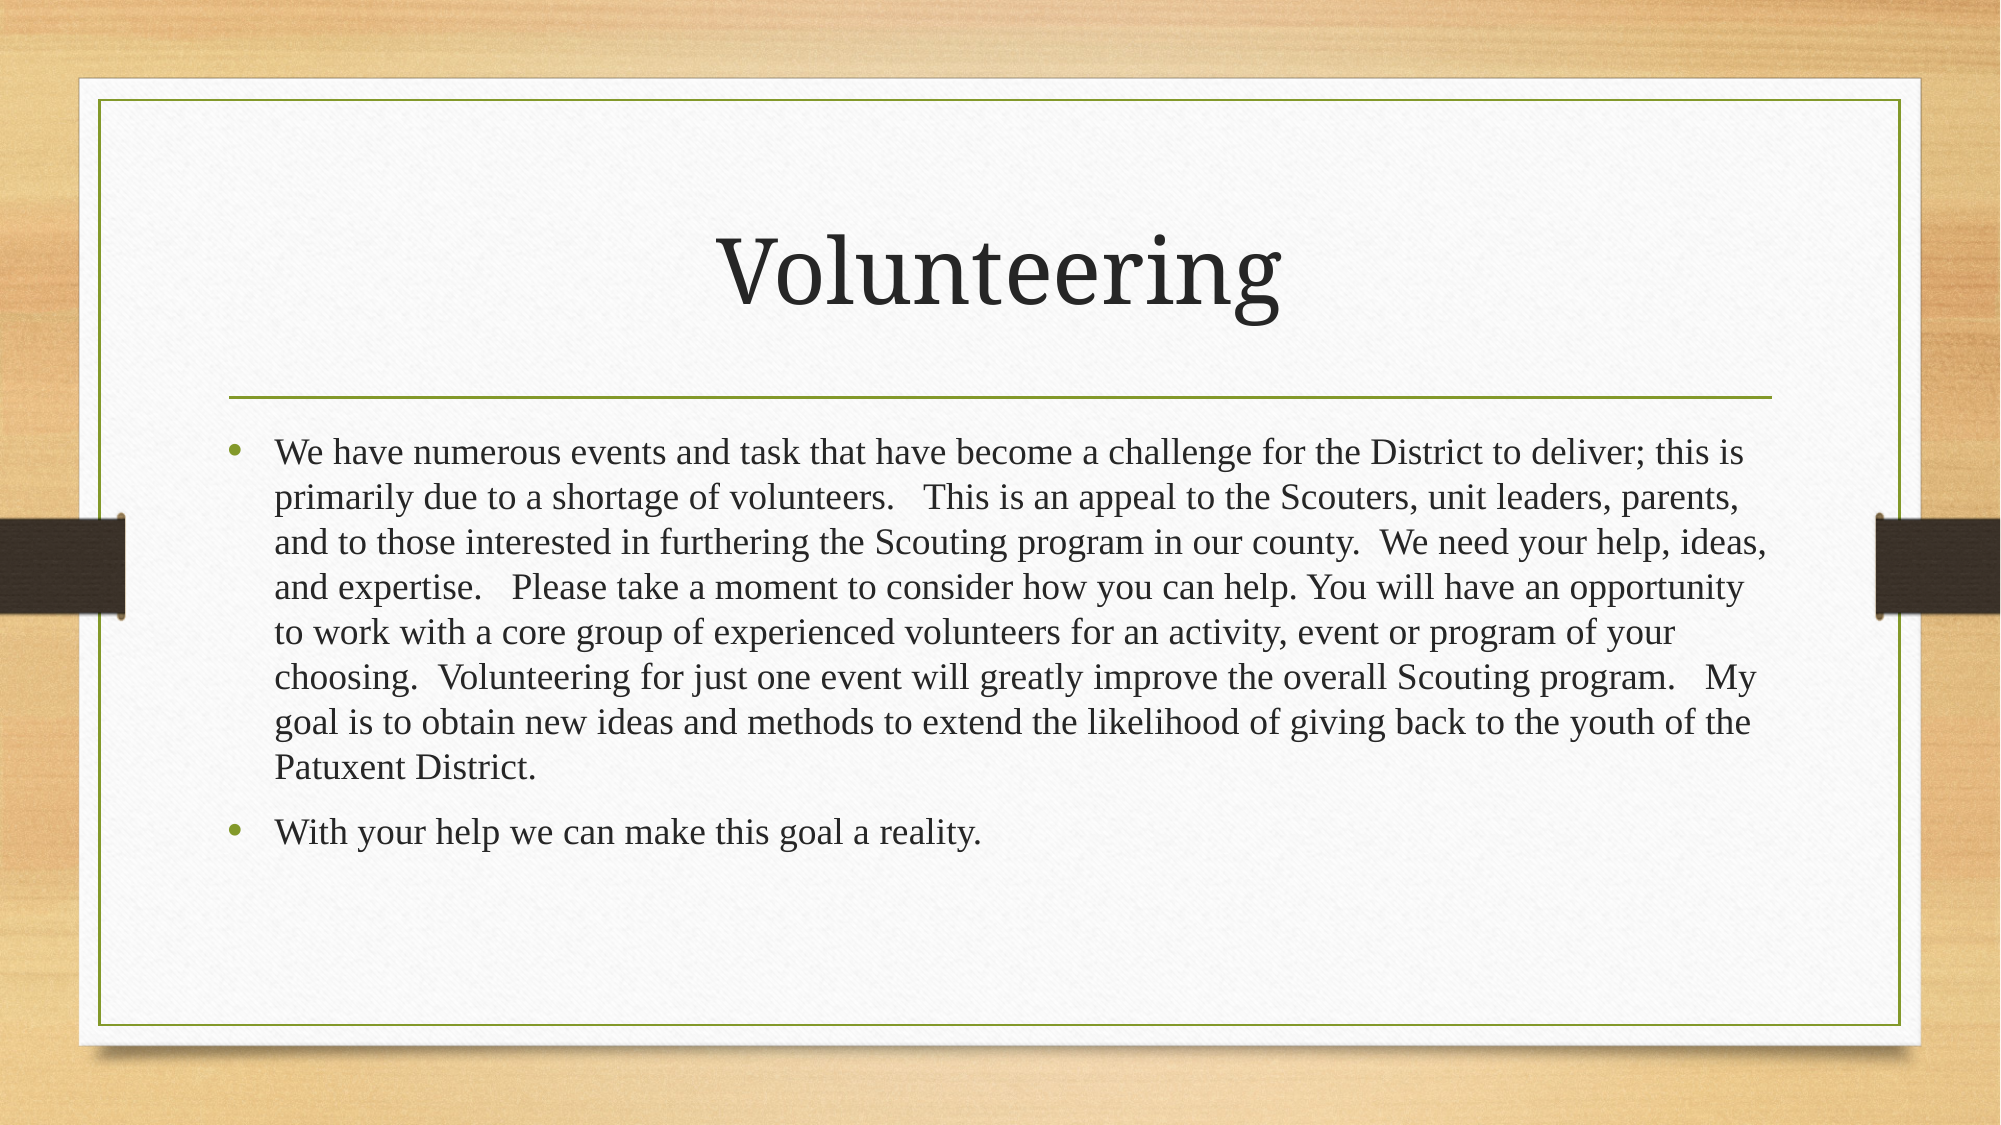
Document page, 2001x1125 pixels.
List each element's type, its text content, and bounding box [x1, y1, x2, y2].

title Volunteering [212, 161, 1788, 375]
picture [0, 0, 2001, 1125]
list We have numerous events and task that have become a challenge for the District to deliver; this is primarily due to a shortage of volunteers. This is an appeal to the Scouters, unit leaders, parents, and to those interested in furthering the Scouting program in our county. We need your help, ideas, and expertise. Please take a moment to consider how you can help. You will have an opportunity to work with a core group of experienced volunteers for an activity, event or program of your choosing. Volunteering for just one event will greatly improve the overall Scouting program. My goal is to obtain new ideas and methods to extend the likelihood of giving back to the youth of the Patuxent District. With your help we can make this goal a reality. [212, 419, 1788, 964]
